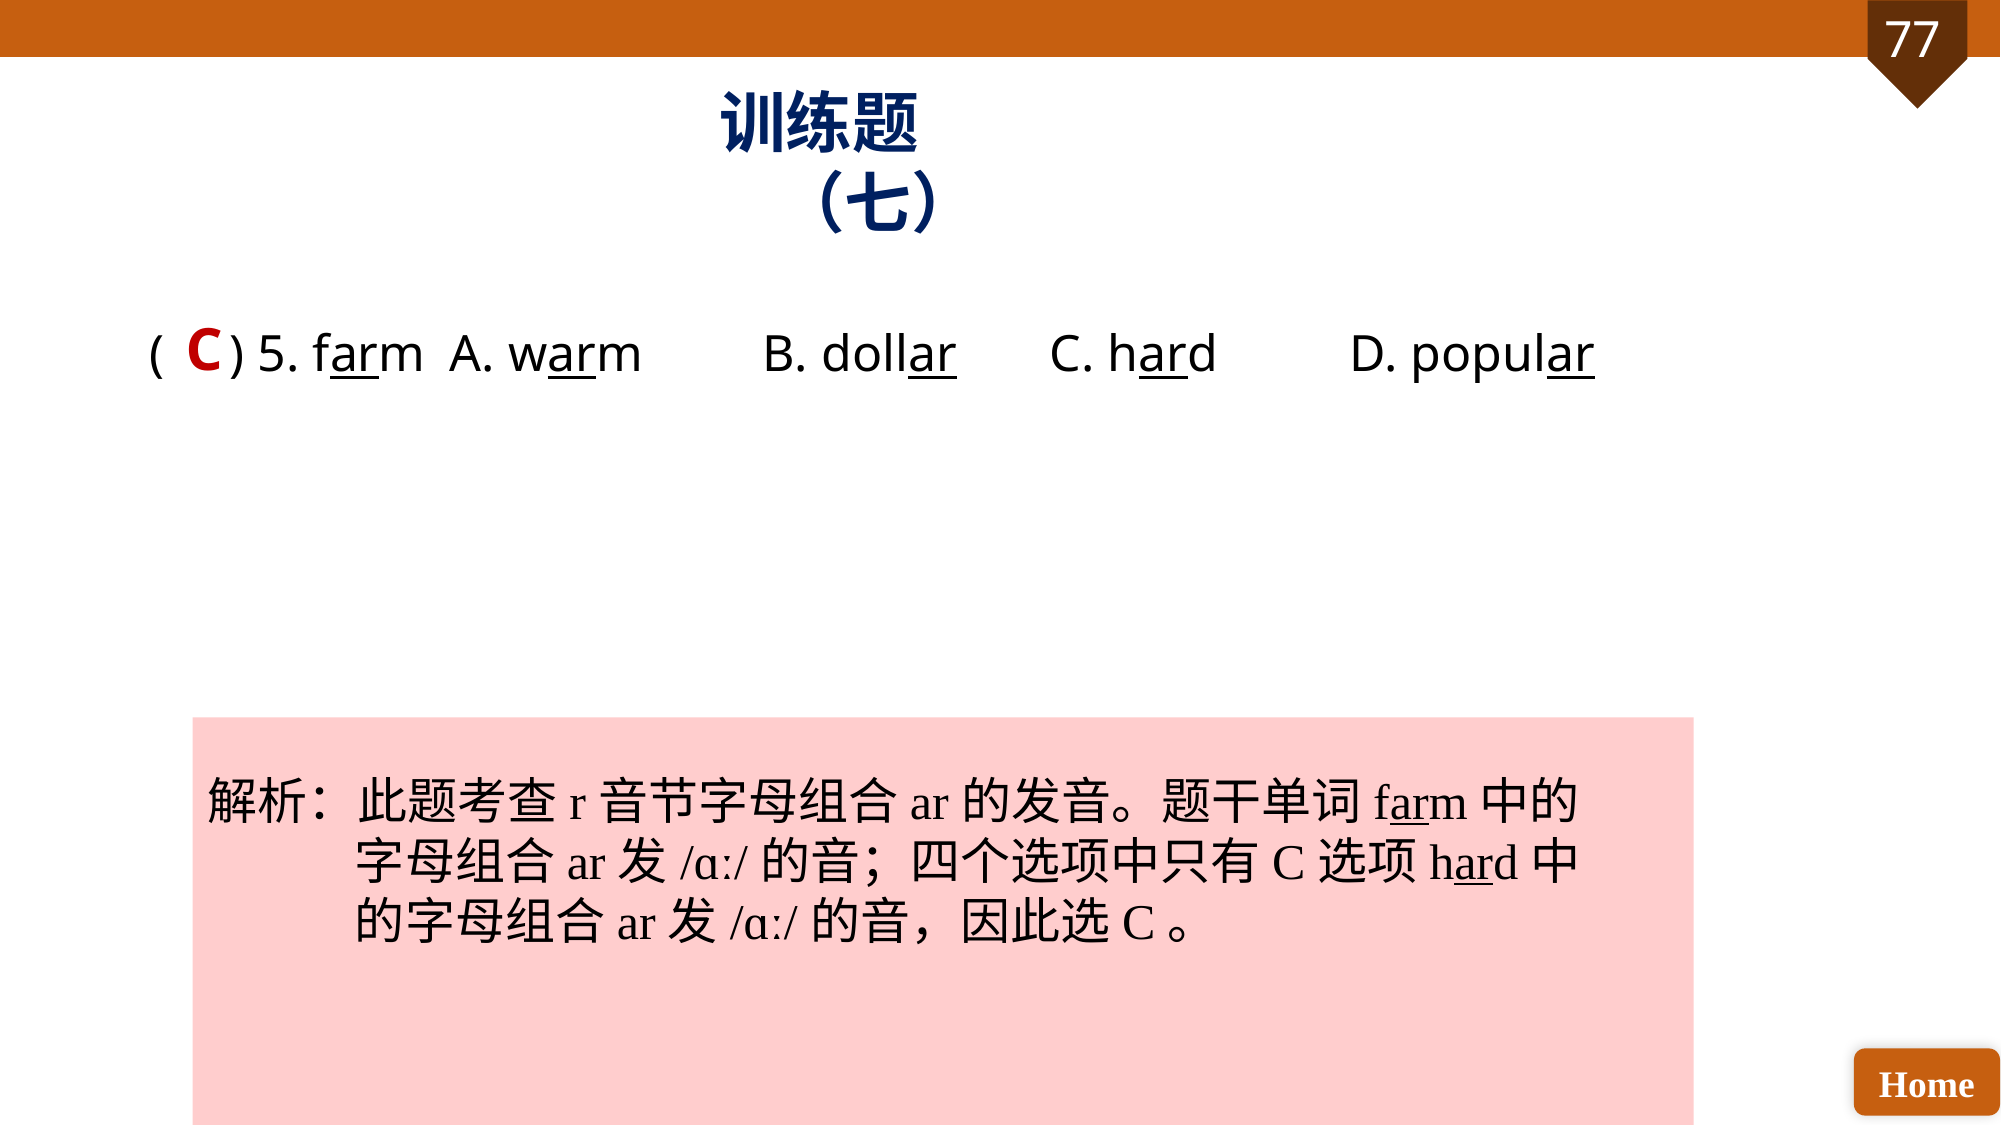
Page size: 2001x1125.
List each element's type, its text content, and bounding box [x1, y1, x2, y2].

text_box ( ) 5. farm A. warm B. dollar C. hard D. popular [135, 296, 1948, 390]
text_box 解析：此题考查r音节字母组合ar的发音。题干单词farm中的字母组合ar发/ɑː/的音；四个选项中只有C选项hard中的字母组合ar发/ɑː/的音，因此选C。 [192, 762, 1608, 957]
text_box C [170, 304, 238, 390]
text_box [191, 716, 1695, 1125]
text_box 训练题（七） [704, 73, 1096, 249]
